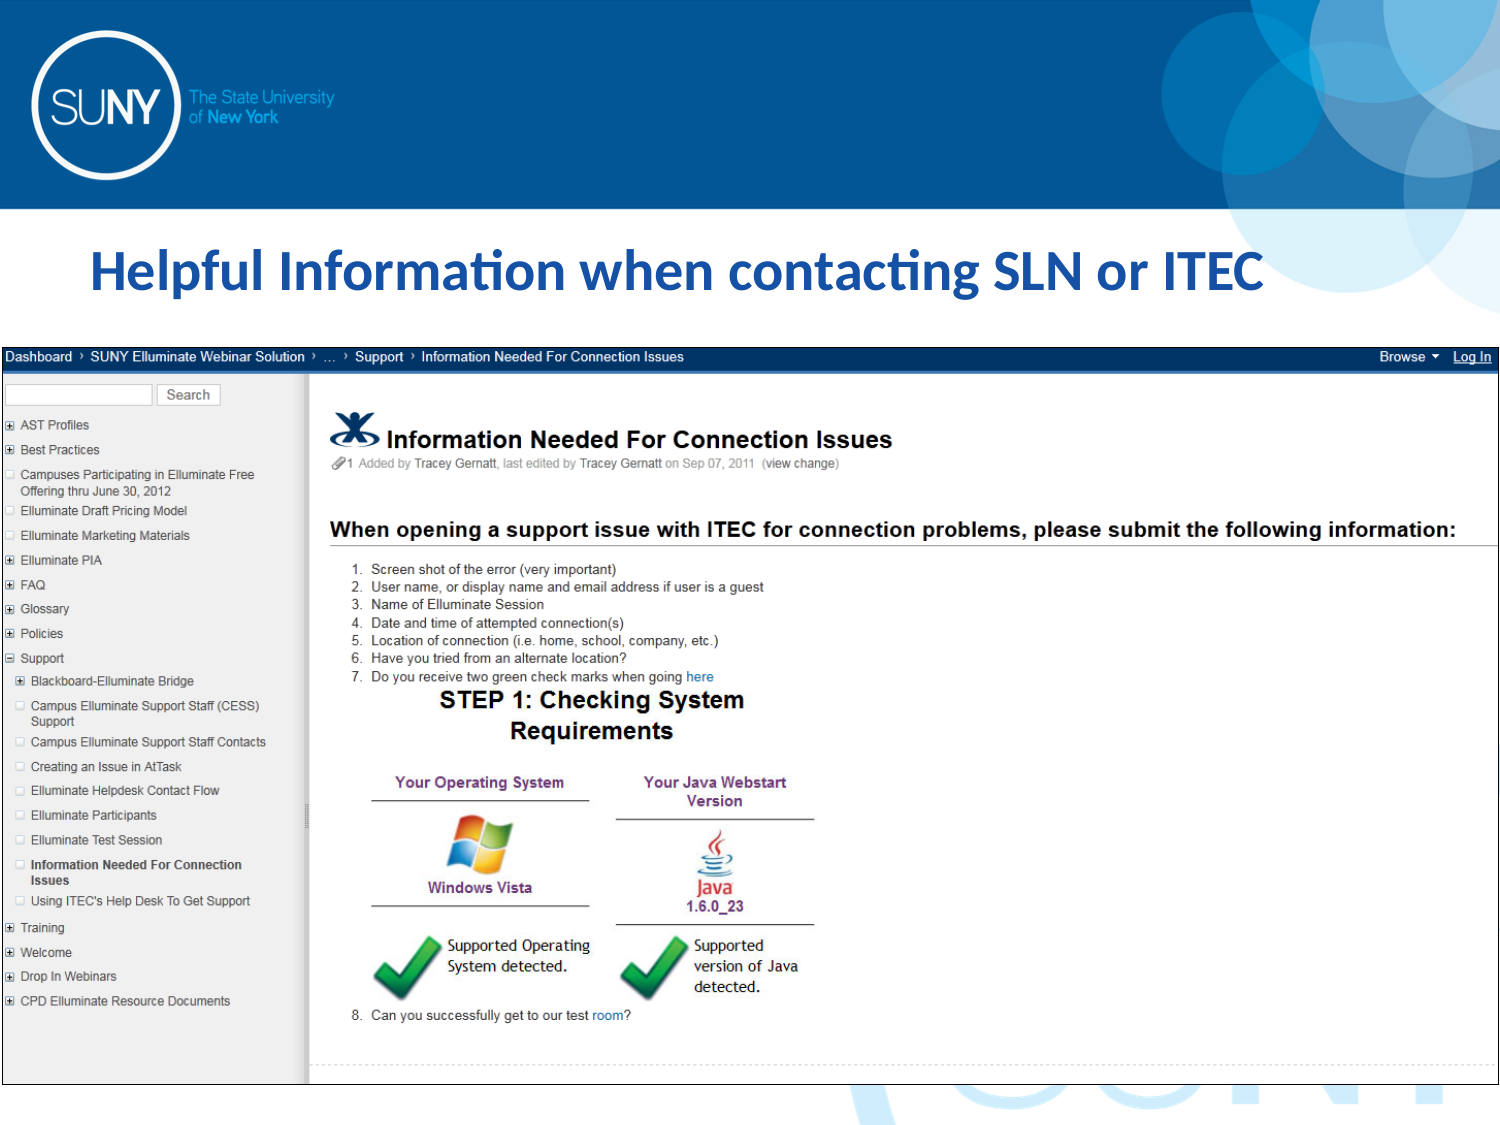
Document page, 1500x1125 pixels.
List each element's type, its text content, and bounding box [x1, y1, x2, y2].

picture [0, 0, 1500, 1125]
title Helpful Information when contacting SLN or ITEC [75, 210, 1425, 325]
